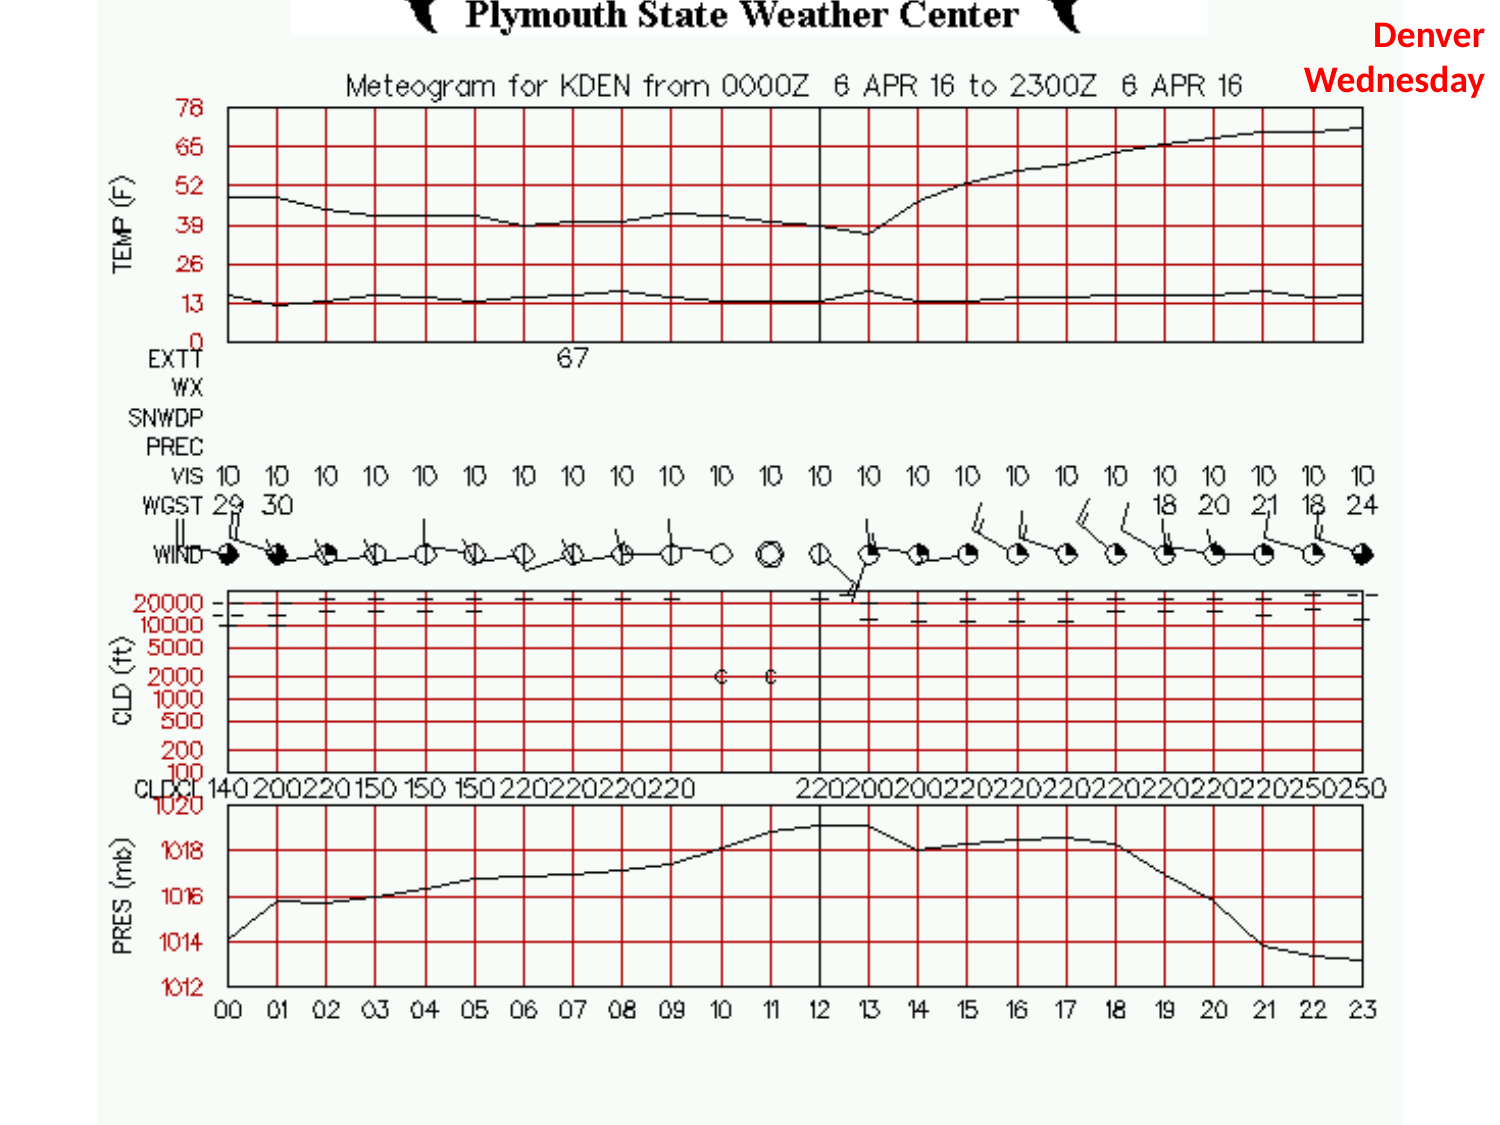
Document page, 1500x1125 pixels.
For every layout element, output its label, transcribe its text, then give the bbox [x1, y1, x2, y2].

picture [97, 0, 1403, 1125]
text_box Denver Wednesday [1405, 2, 1500, 108]
